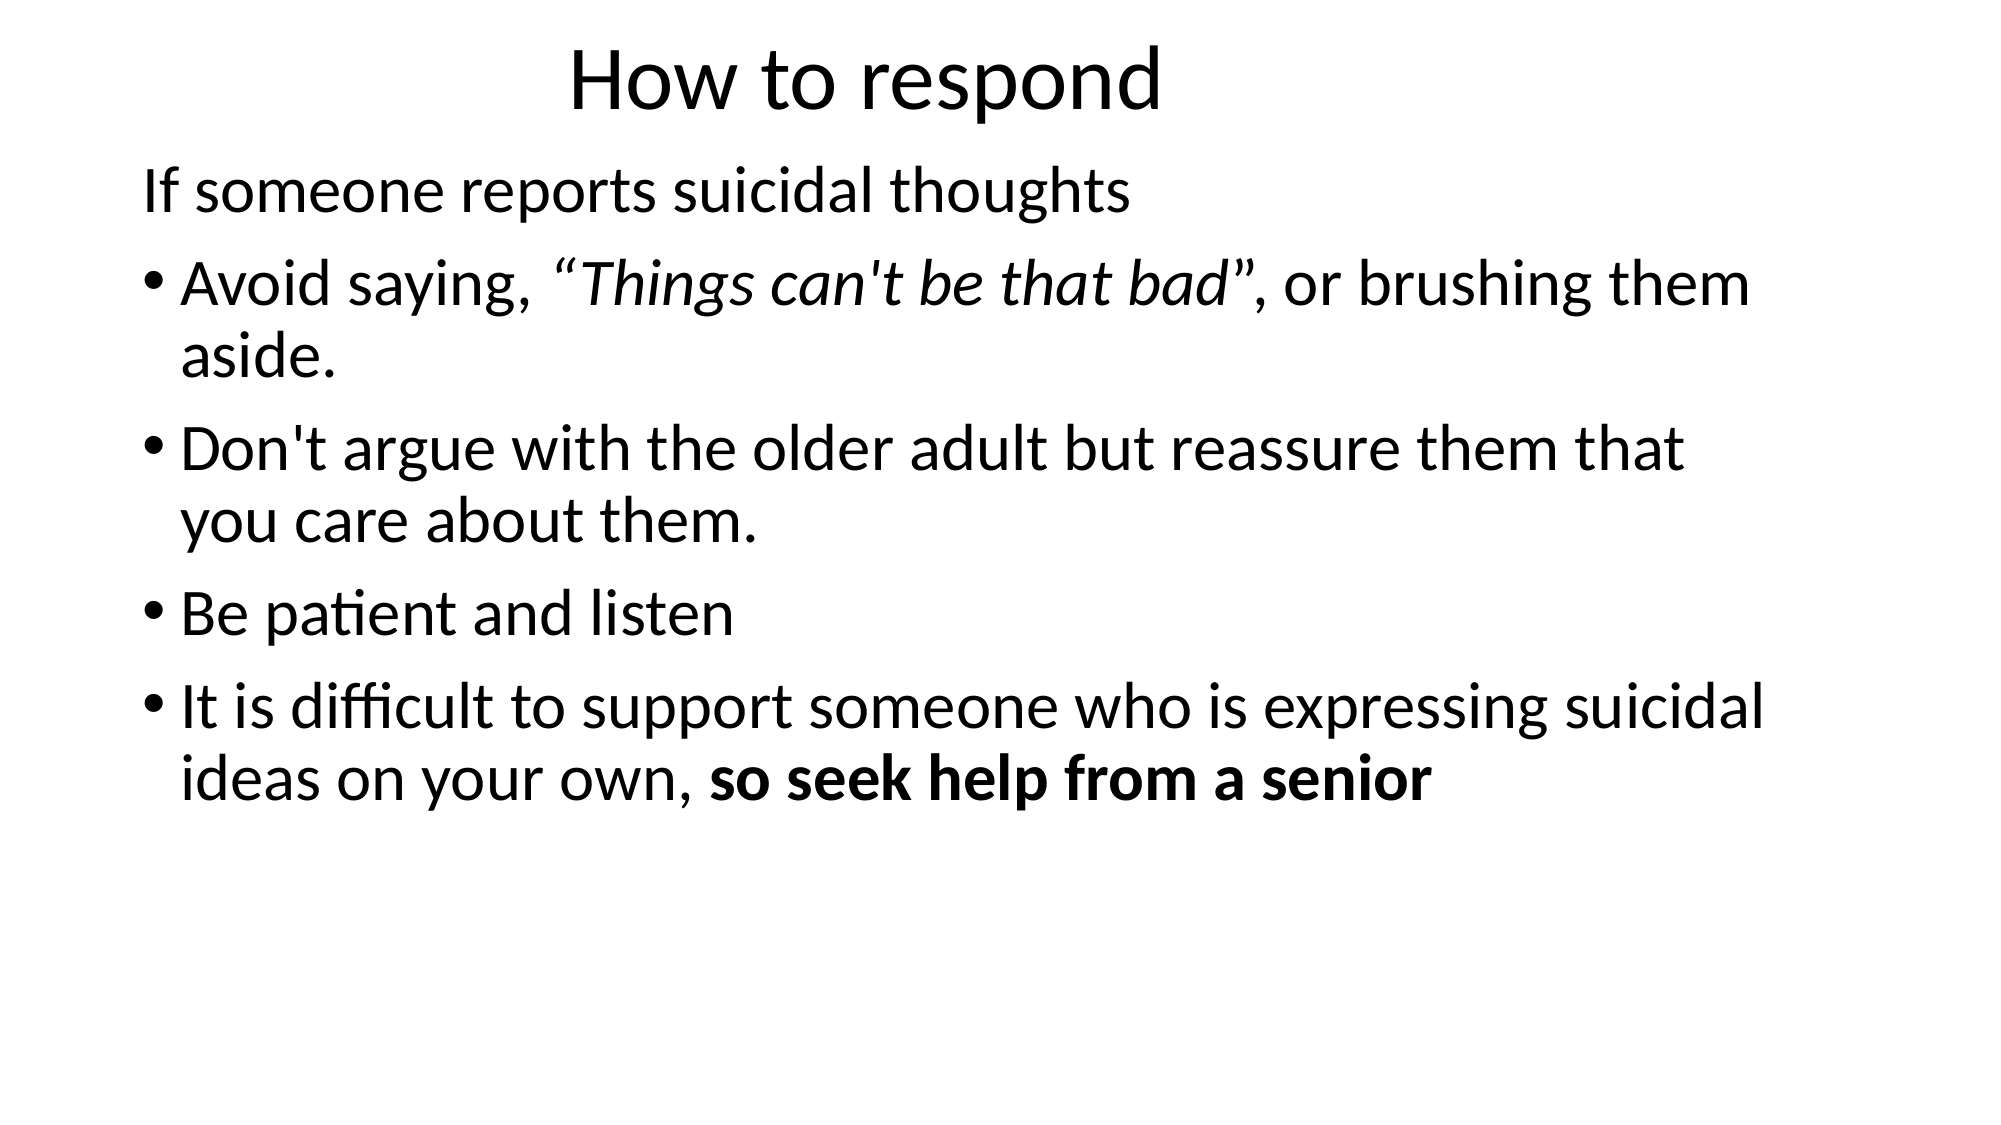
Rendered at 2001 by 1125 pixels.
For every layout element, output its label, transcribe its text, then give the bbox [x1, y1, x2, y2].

list If someone reports suicidal thoughts Avoid saying, “Things can't be that bad”, or brushing them aside. Don't argue with the older adult but reassure them that you care about them. Be patient and listen It is difficult to support someone who is expressing suicidal ideas on your own, so seek help from a senior [127, 147, 1814, 1051]
title How to respond [46, 0, 1688, 159]
